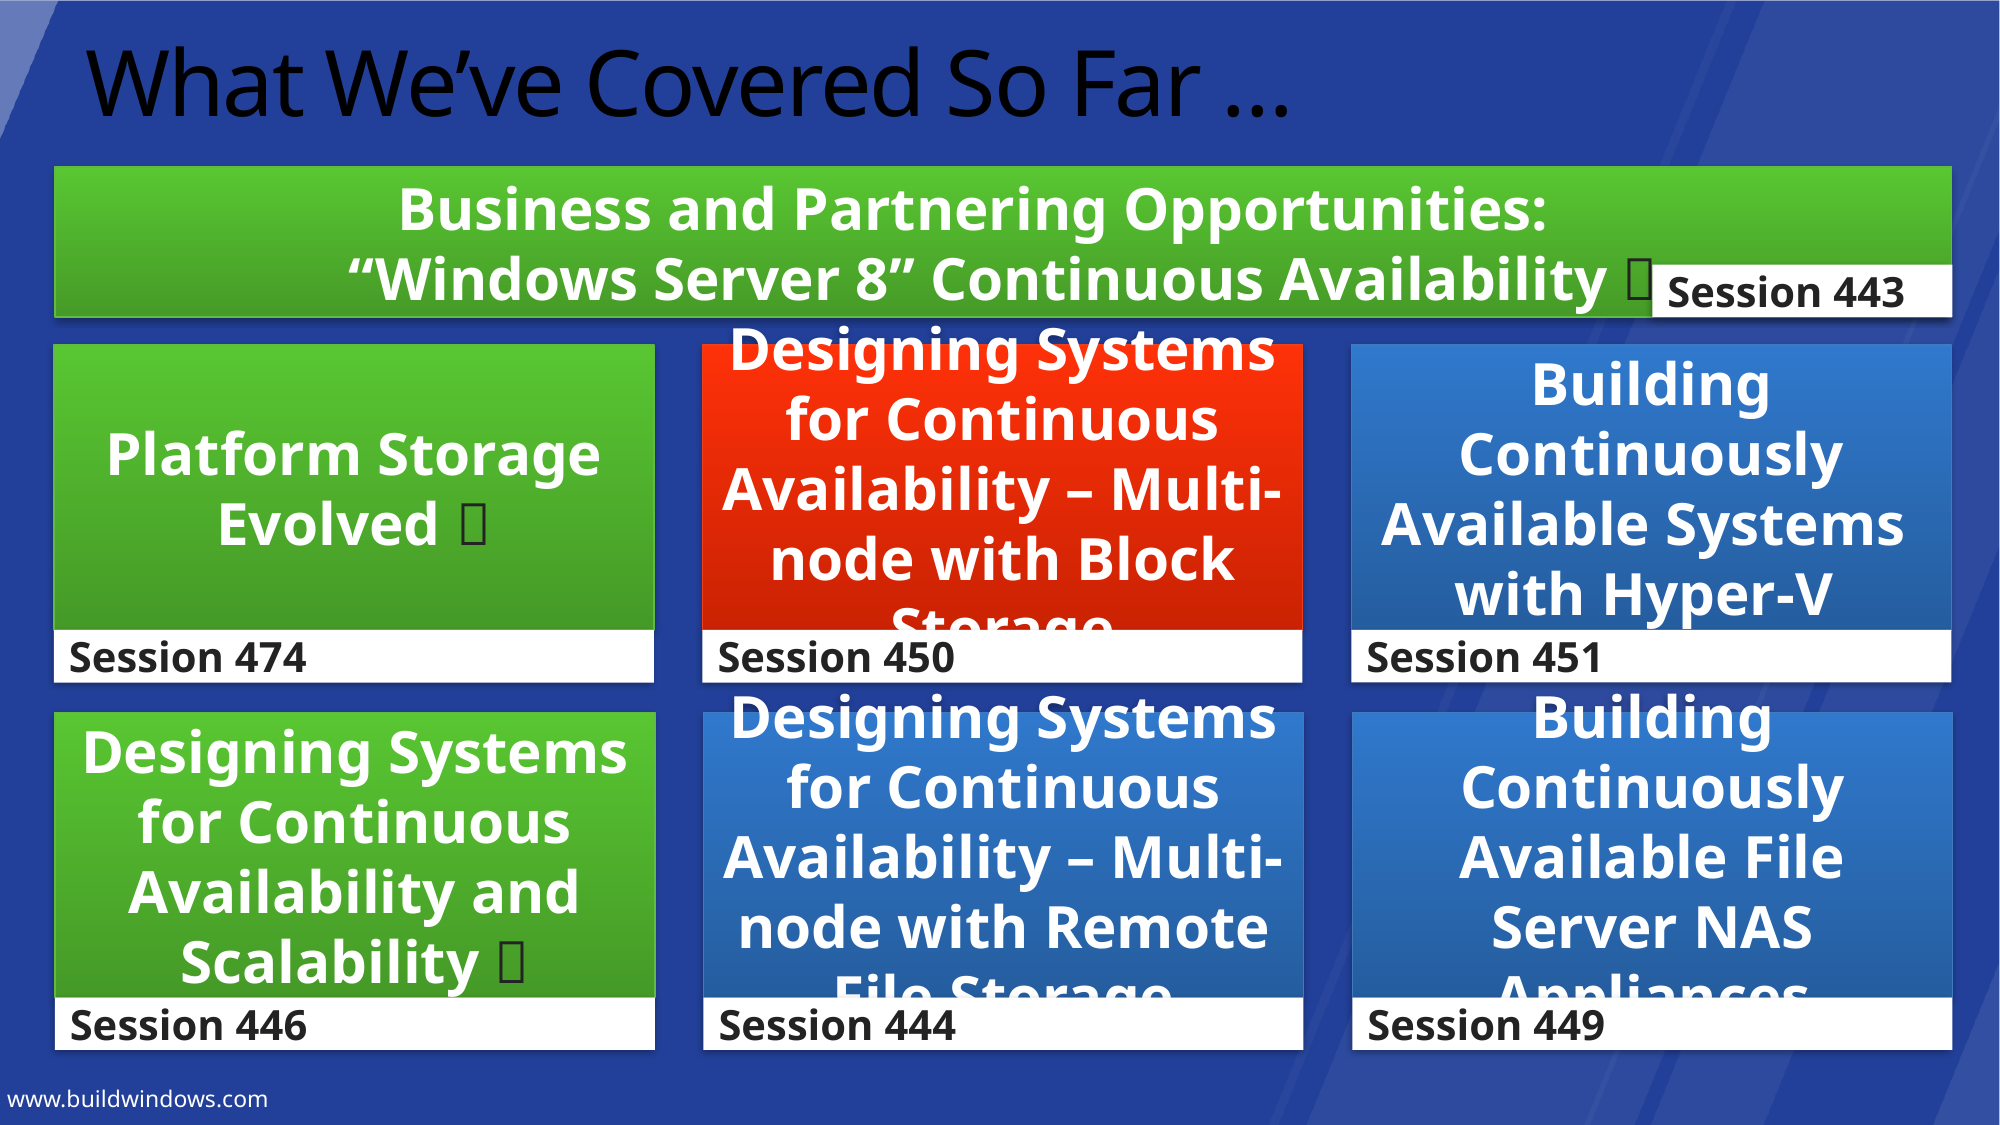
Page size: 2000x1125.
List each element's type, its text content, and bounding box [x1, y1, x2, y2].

title What We’ve Covered So Far … [85, 37, 1914, 138]
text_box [703, 712, 1304, 1051]
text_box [53, 344, 655, 683]
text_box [54, 712, 656, 1051]
picture [0, 0, 2000, 1125]
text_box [1352, 712, 1953, 1051]
text_box Business and Partnering Opportunities: “Windows Server 8” Continuous Availability  [54, 166, 1952, 318]
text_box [702, 344, 1303, 683]
text_box Session 443 [1652, 264, 1953, 318]
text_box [1351, 344, 1952, 683]
